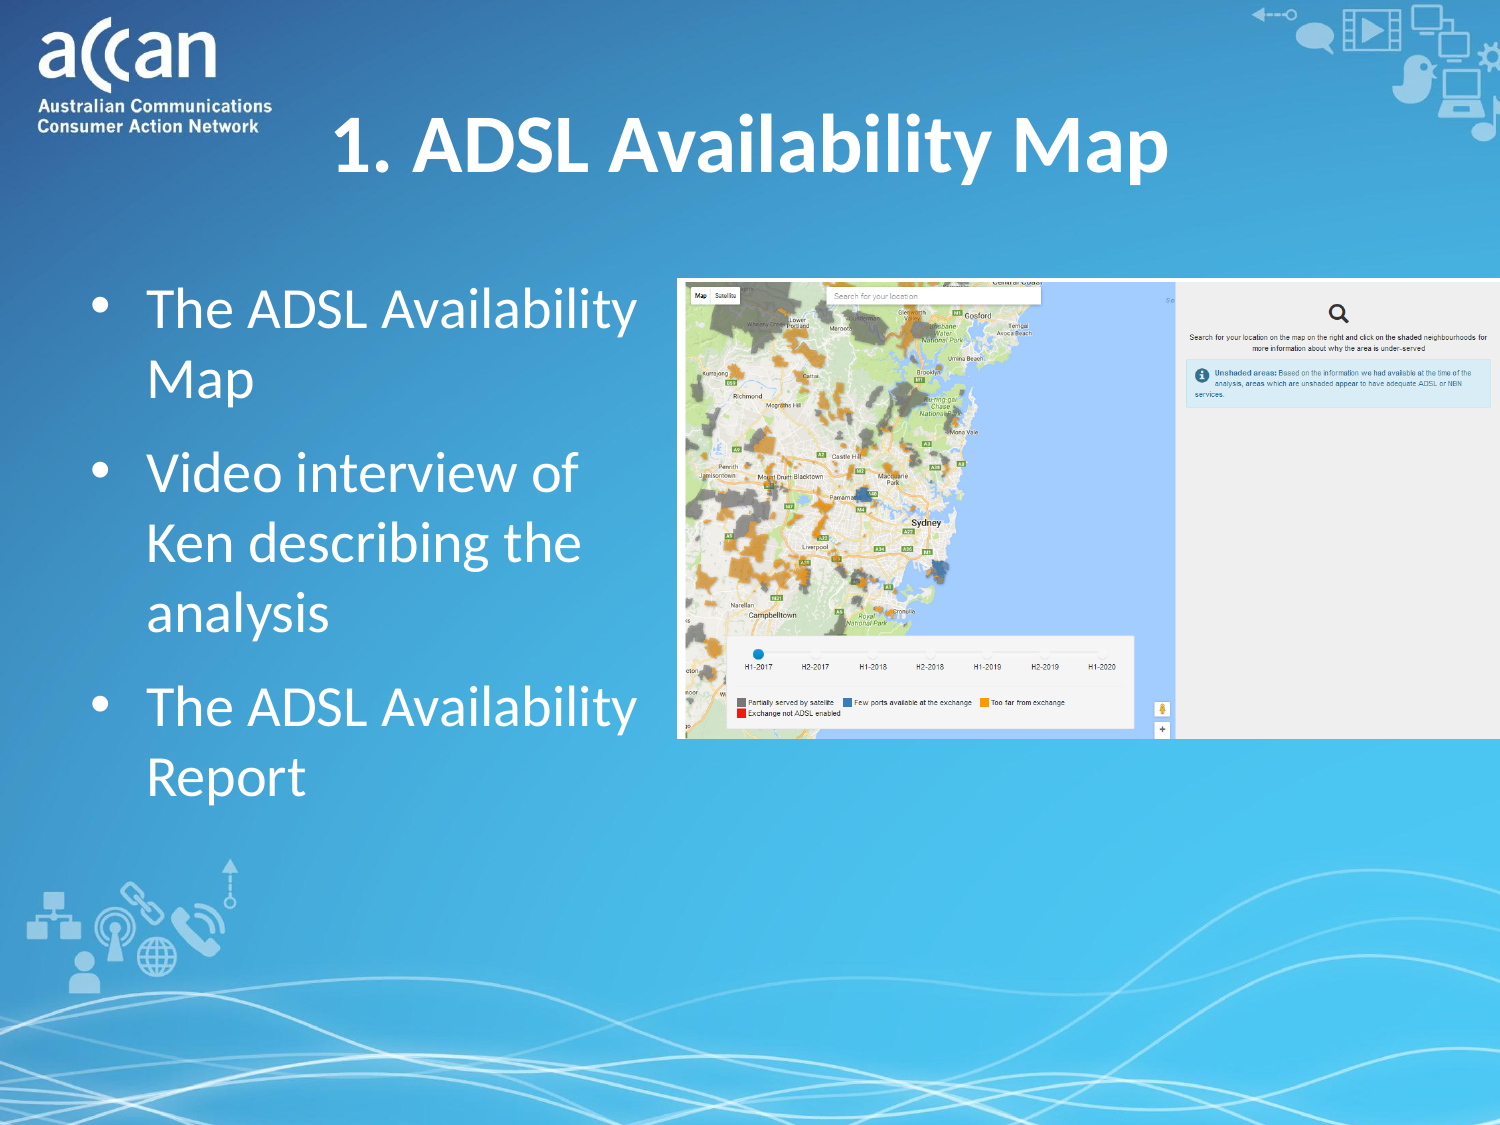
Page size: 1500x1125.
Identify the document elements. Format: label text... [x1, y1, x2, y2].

list The ADSL Availability Map Video interview of Ken describing the analysis The ADSL Availability Report [75, 262, 678, 1005]
title 1. ADSL Availability Map [75, 45, 1425, 233]
picture [0, 0, 1500, 1125]
